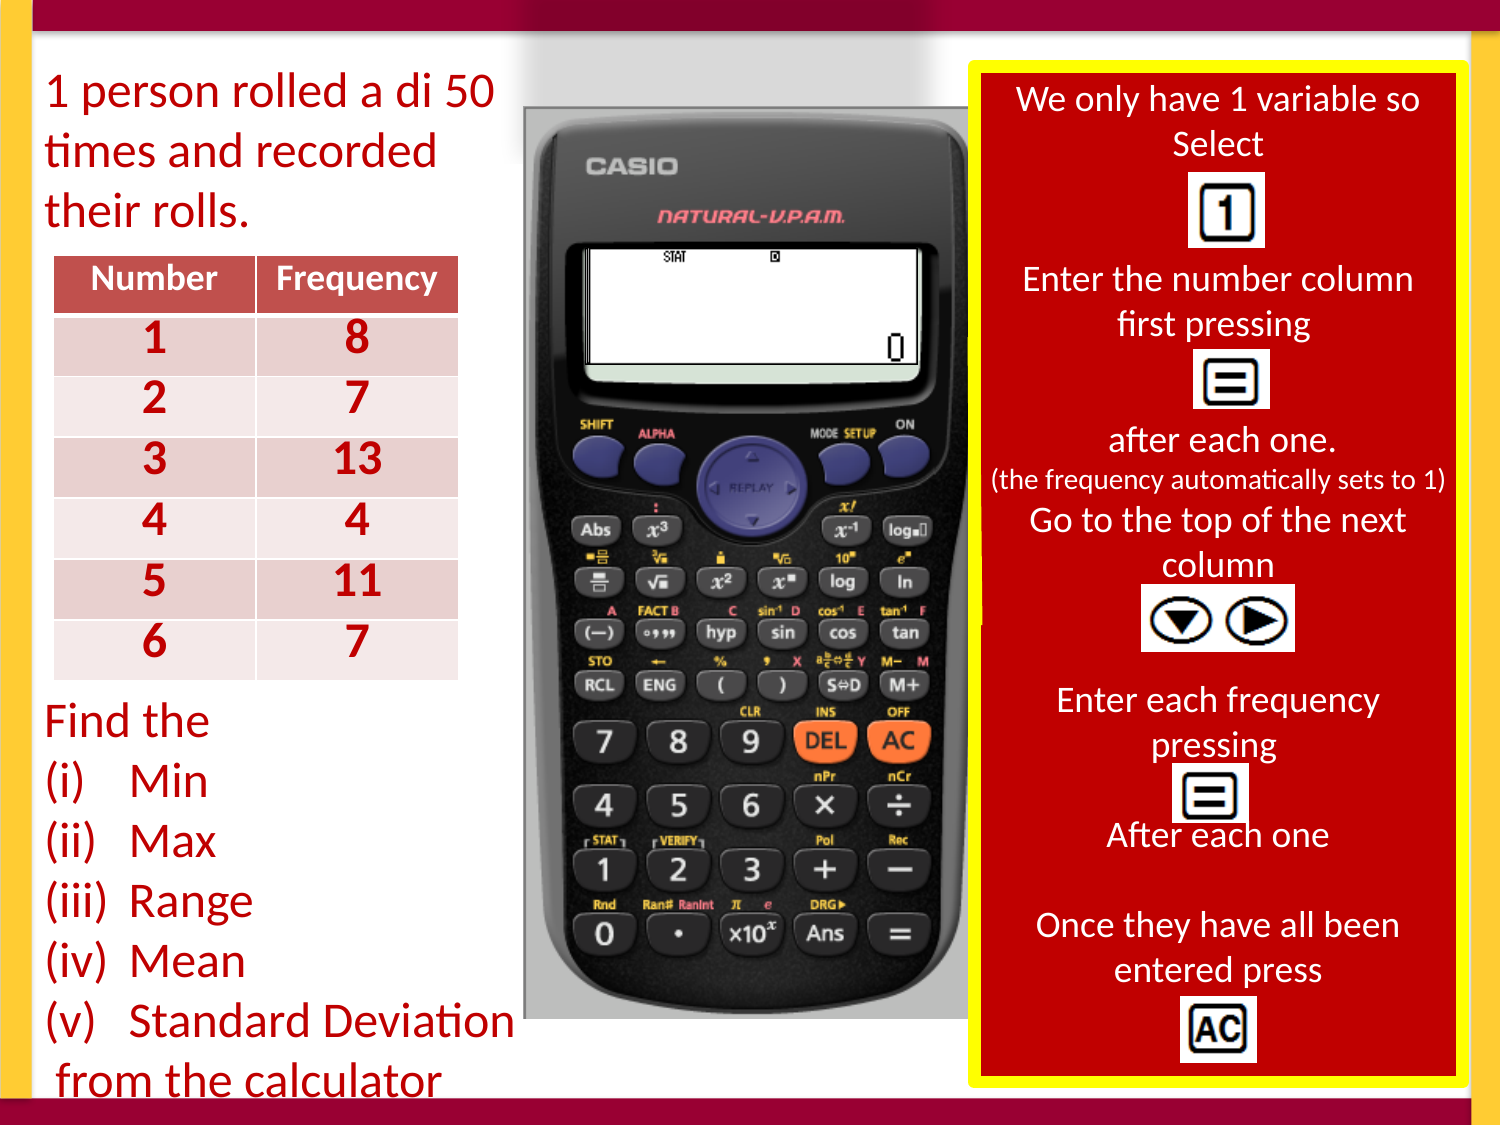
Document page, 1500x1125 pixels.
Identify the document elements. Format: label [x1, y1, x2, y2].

picture [523, 106, 968, 1019]
picture [1172, 763, 1249, 823]
picture [1141, 583, 1296, 652]
text_box [974, 66, 1463, 1083]
